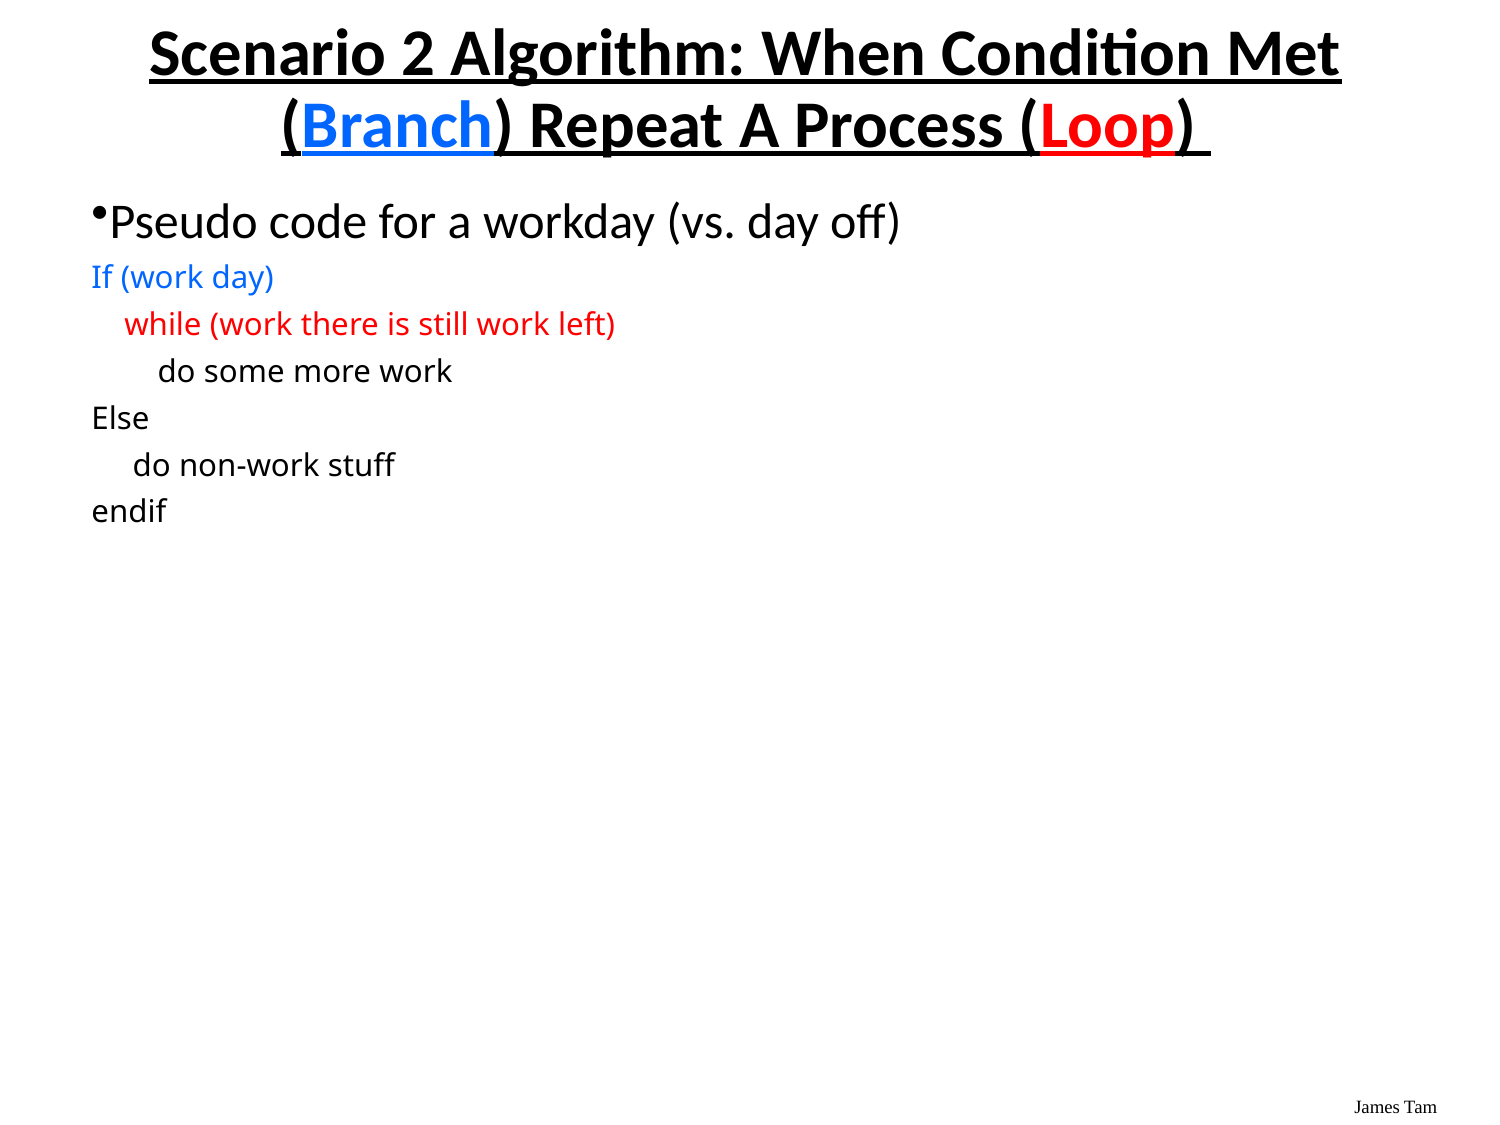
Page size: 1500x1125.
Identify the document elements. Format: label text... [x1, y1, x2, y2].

title Scenario 2 Algorithm: When Condition Met (Branch) Repeat A Process (Loop) [76, 43, 1416, 136]
list Pseudo code for a workday (vs. day off) If (work day) while (work there is still work left) do some more work Else do non-work stuff endif [76, 180, 1418, 1062]
